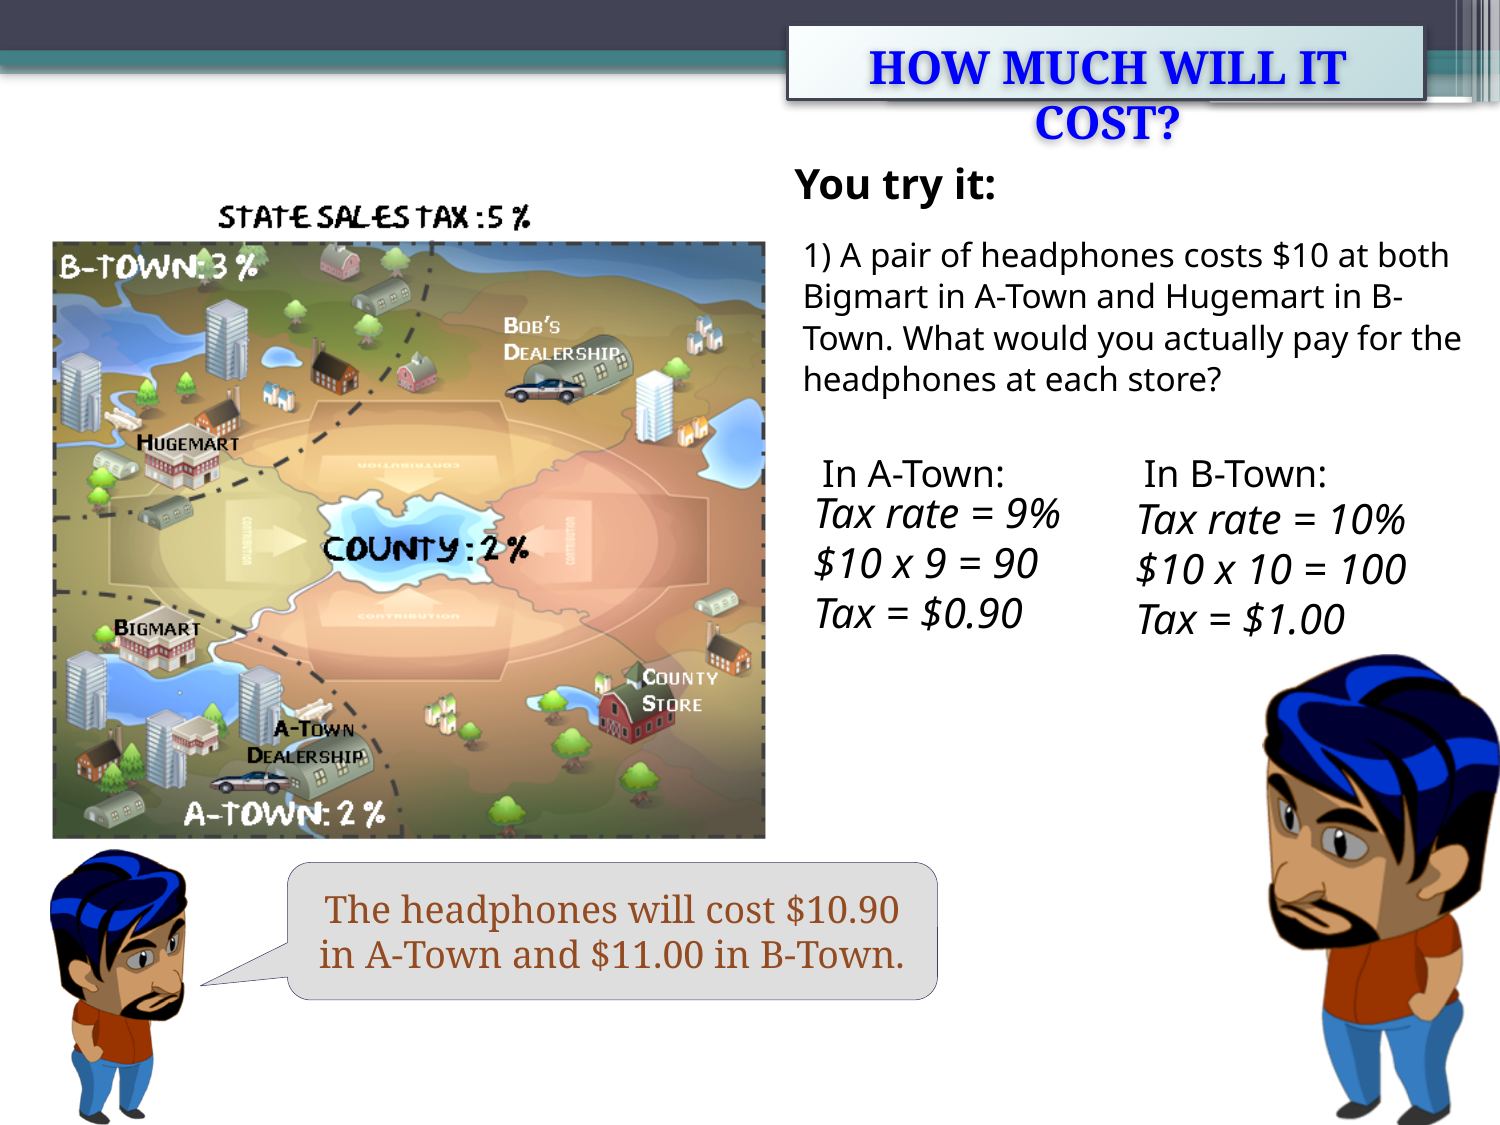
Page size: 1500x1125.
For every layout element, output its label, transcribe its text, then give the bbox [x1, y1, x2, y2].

text_box [787, 24, 1426, 28]
text_box In B-Town: [1128, 442, 1436, 503]
picture [1262, 654, 1500, 1125]
picture [49, 186, 767, 1125]
text_box 1) A pair of headphones costs $10 at both Bigmart in A-Town and Hugemart in B-Town. What would you actually pay for the headphones at each store? [787, 224, 1500, 406]
text_box You try it: [779, 149, 1292, 215]
text_box The headphones will cost $10.90 in A-Town and $11.00 in B-Town. [198, 860, 940, 1002]
text_box Tax rate = 9% $10 x 9 = 90 Tax = $0.90 [807, 480, 1108, 718]
text_box Tax rate = 10% $10 x 10 = 100 Tax = $1.00 [1129, 486, 1454, 723]
text_box In A-Town: [807, 442, 1063, 503]
text_box HOW MUCH WILL IT COST? [779, 30, 1437, 156]
